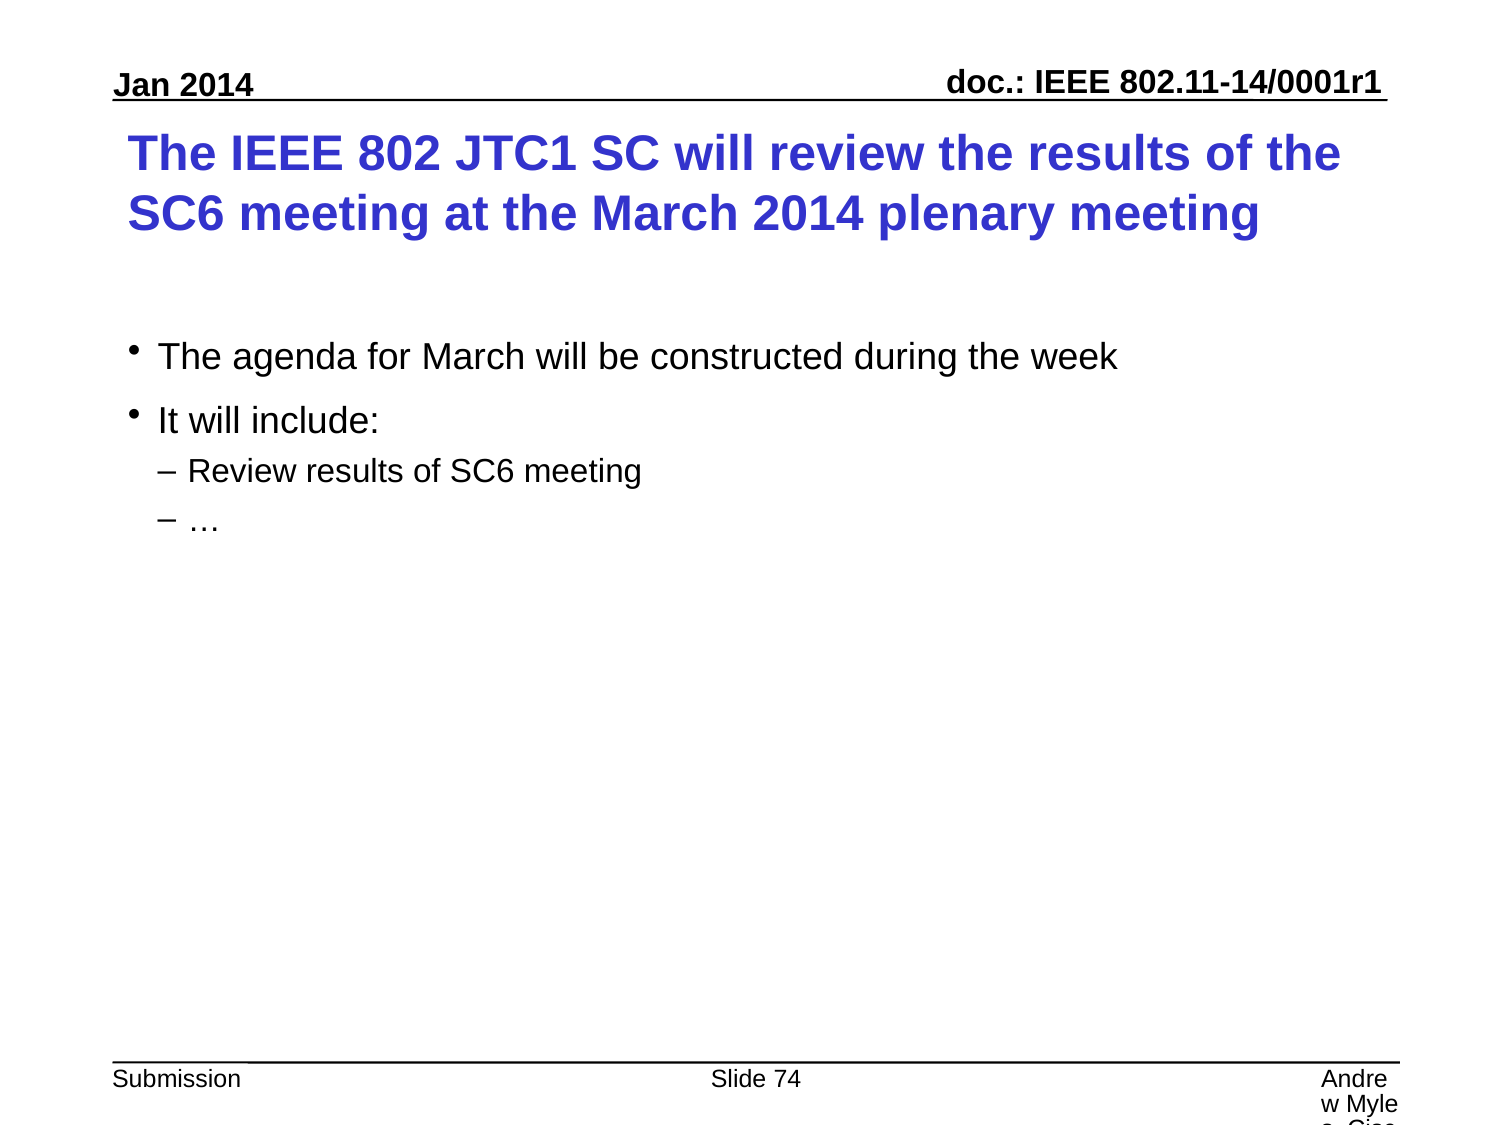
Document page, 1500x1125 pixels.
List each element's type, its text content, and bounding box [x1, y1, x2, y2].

slide_number Slide 74 [709, 1061, 803, 1093]
footer Andrew Myles, Cisco [1320, 1061, 1402, 1093]
title The IEEE 802 JTC1 SC will review the results of the SC6 meeting at the March 2014 plenary meeting [112, 112, 1388, 288]
list The agenda for March will be constructed during the week It will include: Review results of SC6 meeting … [112, 324, 1388, 1000]
